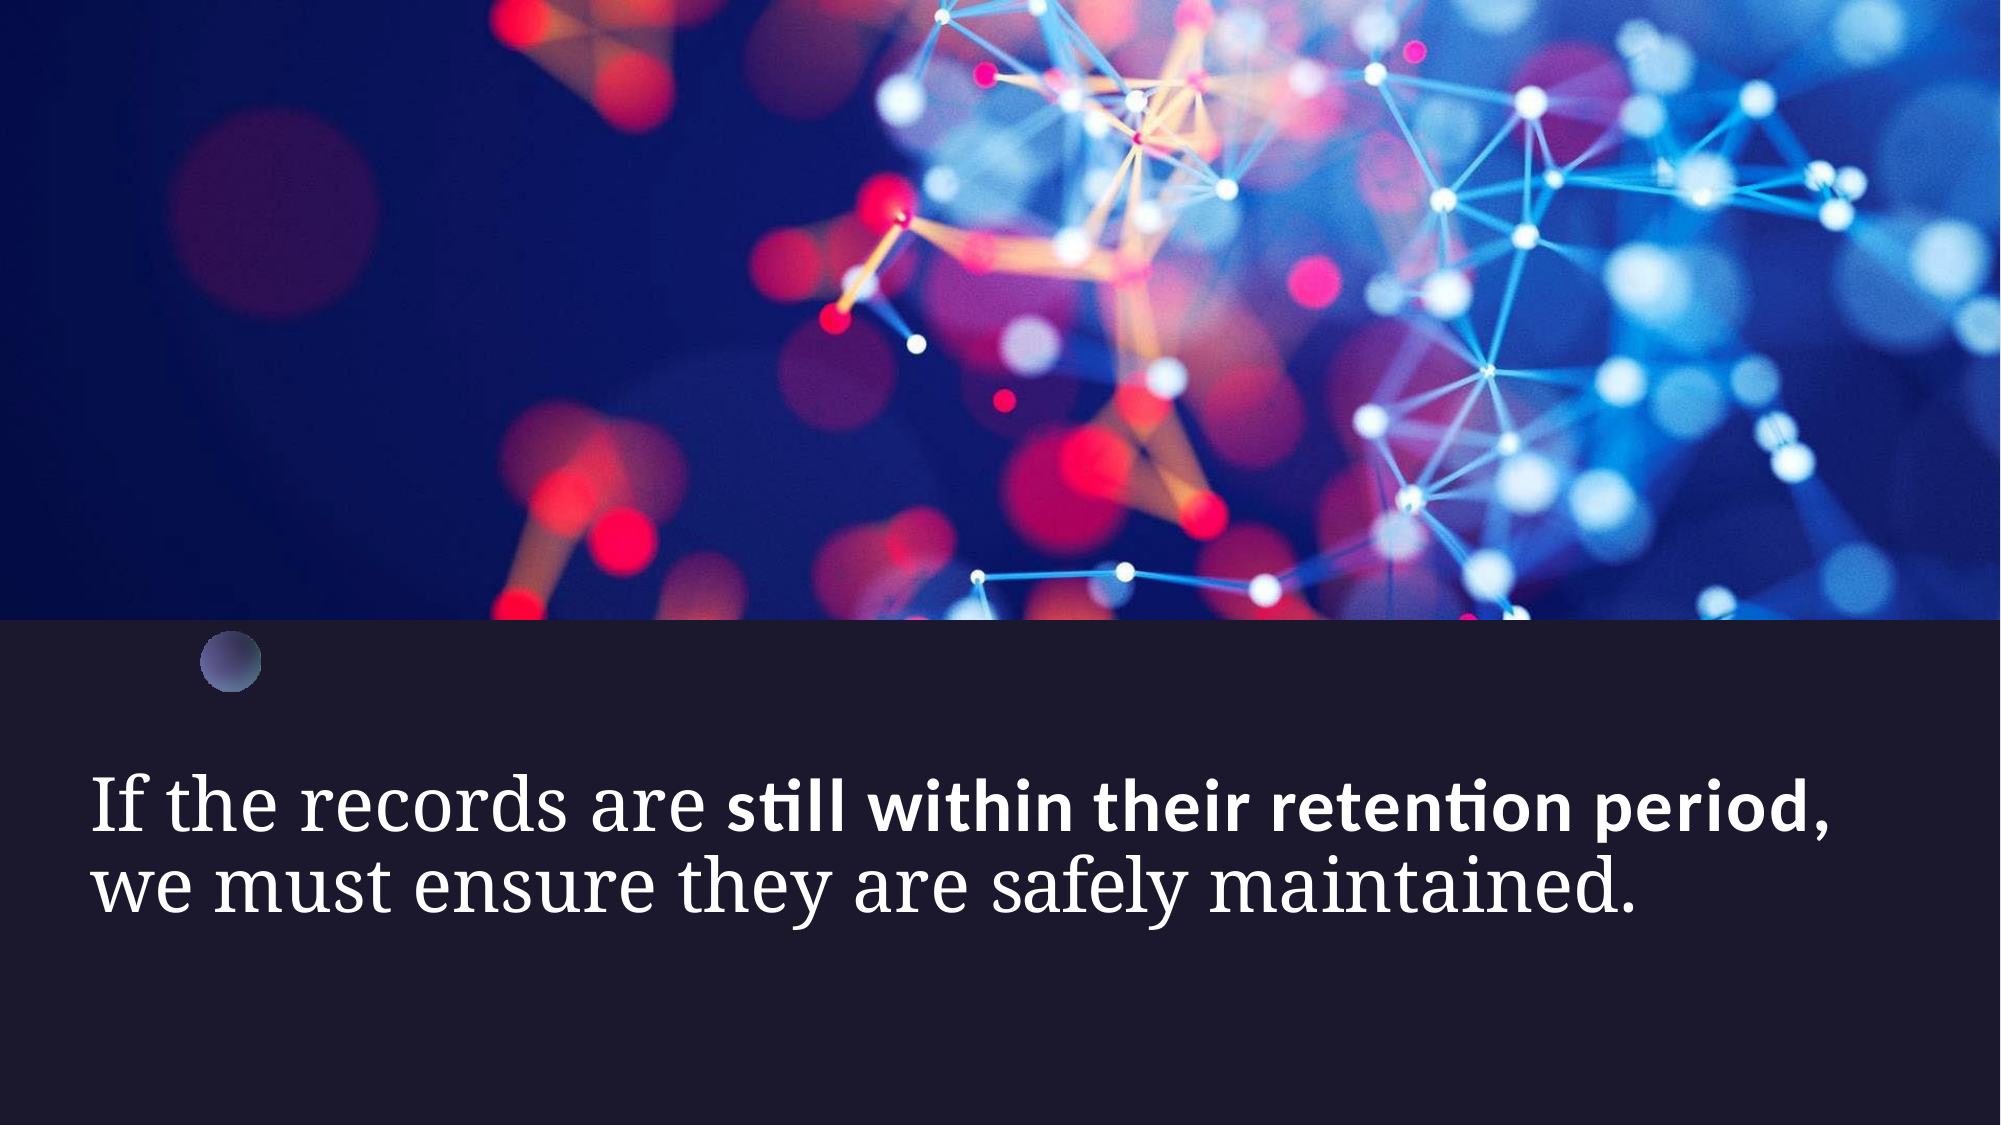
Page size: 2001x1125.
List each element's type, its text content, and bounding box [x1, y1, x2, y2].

text_box If the records are still within their retention period, we must ensure they are safely maintained. [88, 753, 1900, 928]
picture [0, 0, 2000, 620]
picture [200, 631, 261, 692]
